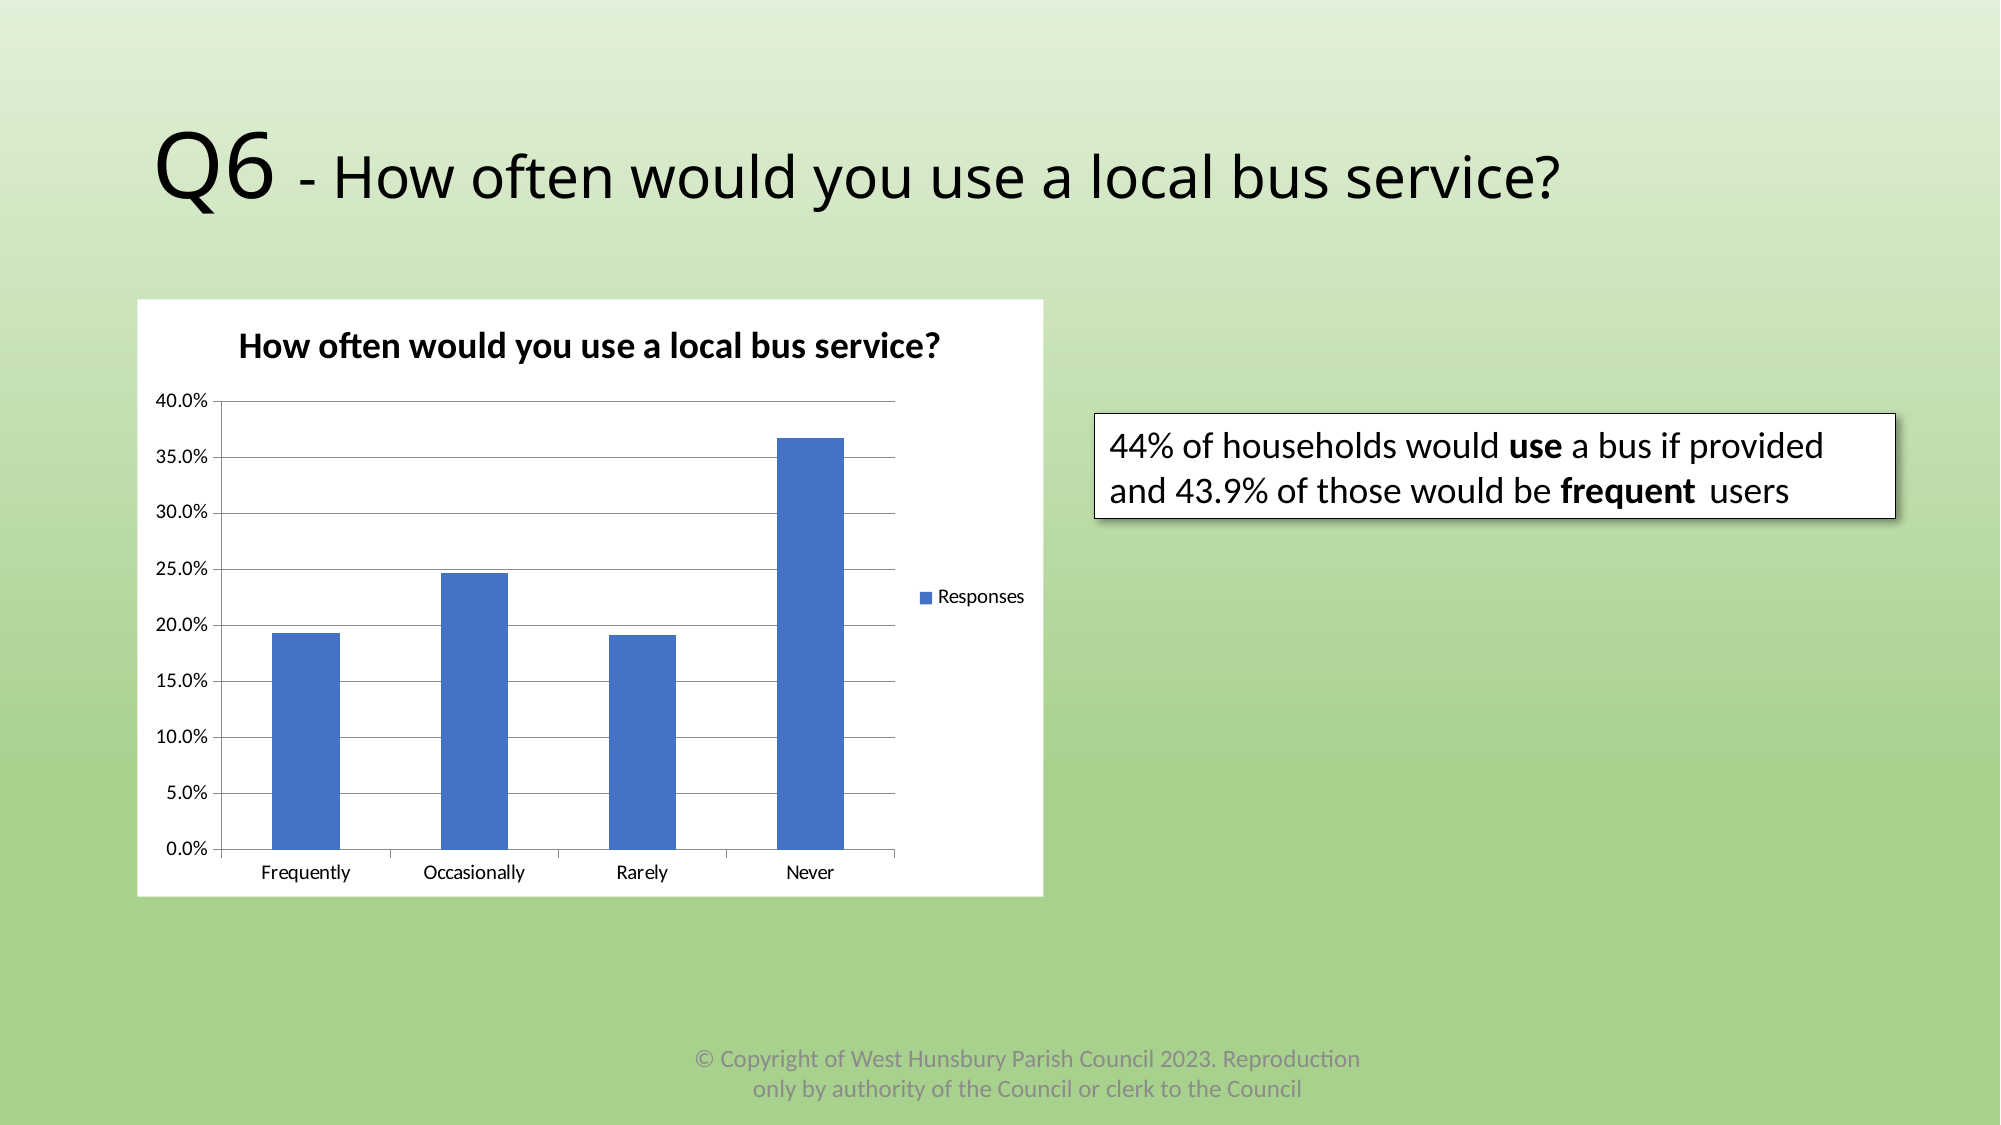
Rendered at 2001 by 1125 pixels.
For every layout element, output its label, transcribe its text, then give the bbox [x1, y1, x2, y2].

text_box 44% of households would use a bus if provided and 43.9% of those would be frequent users [1094, 413, 1896, 519]
title Q6 - How often would you use a local bus service? [137, 59, 1863, 278]
footer © Copyright of West Hunsbury Parish Council 2023. Reproduction only by authority of the Council or clerk to the Council [662, 1042, 1394, 1103]
chart [137, 299, 1044, 897]
